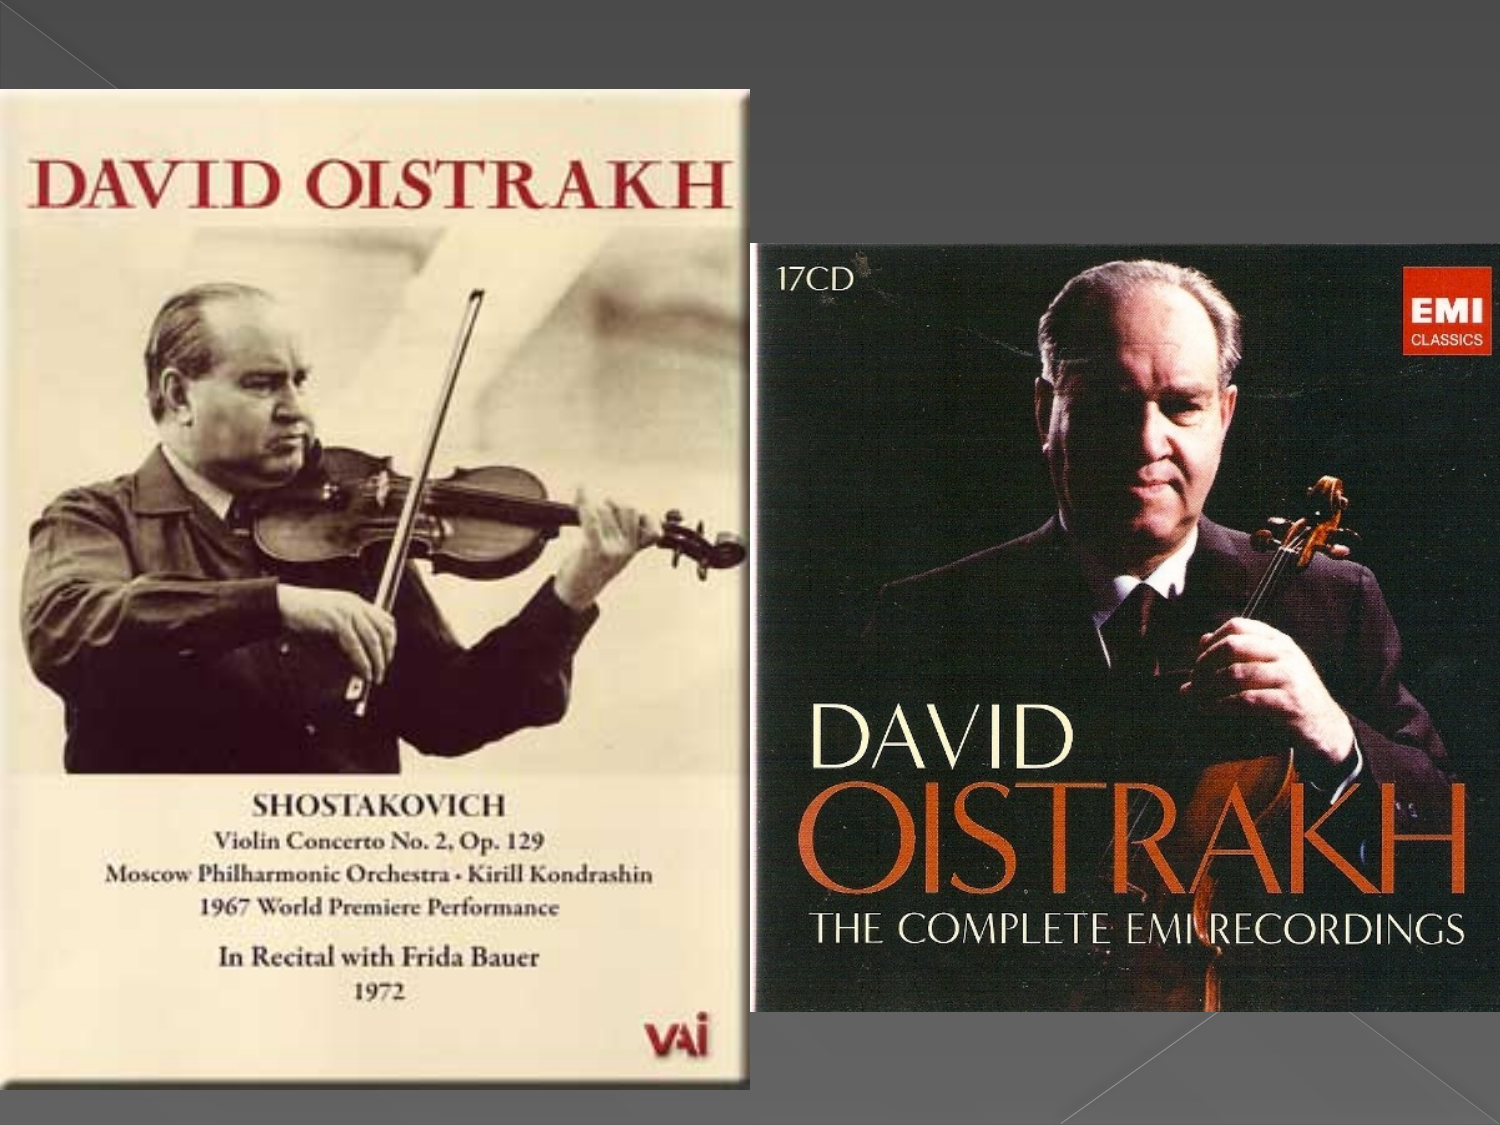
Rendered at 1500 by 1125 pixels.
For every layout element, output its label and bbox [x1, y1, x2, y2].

list [749, 243, 1500, 1012]
list [0, 89, 750, 1090]
